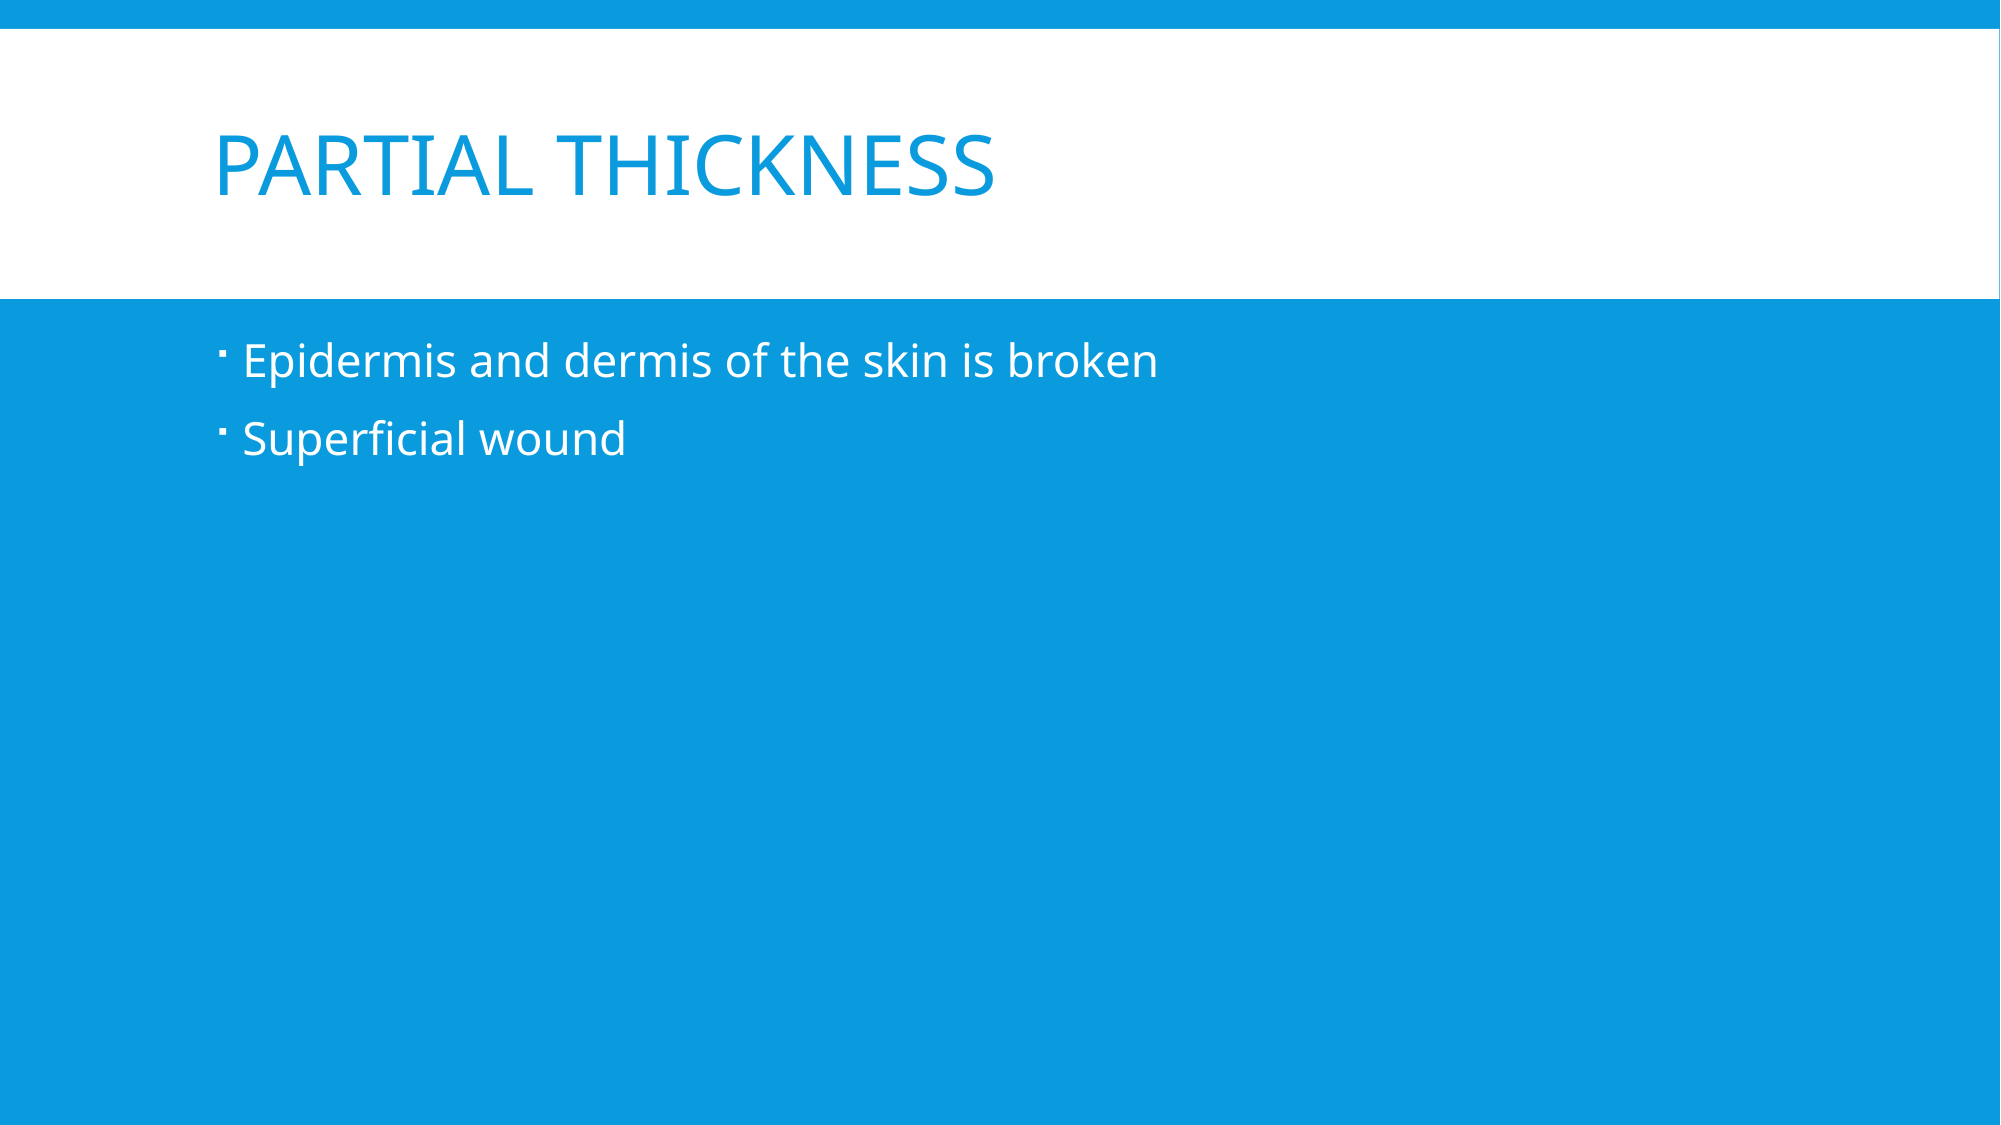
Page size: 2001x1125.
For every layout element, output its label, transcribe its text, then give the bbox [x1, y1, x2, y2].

list Epidermis and dermis of the skin is broken Superficial wound [197, 329, 1803, 1020]
title Partial thickness [197, 46, 1803, 295]
